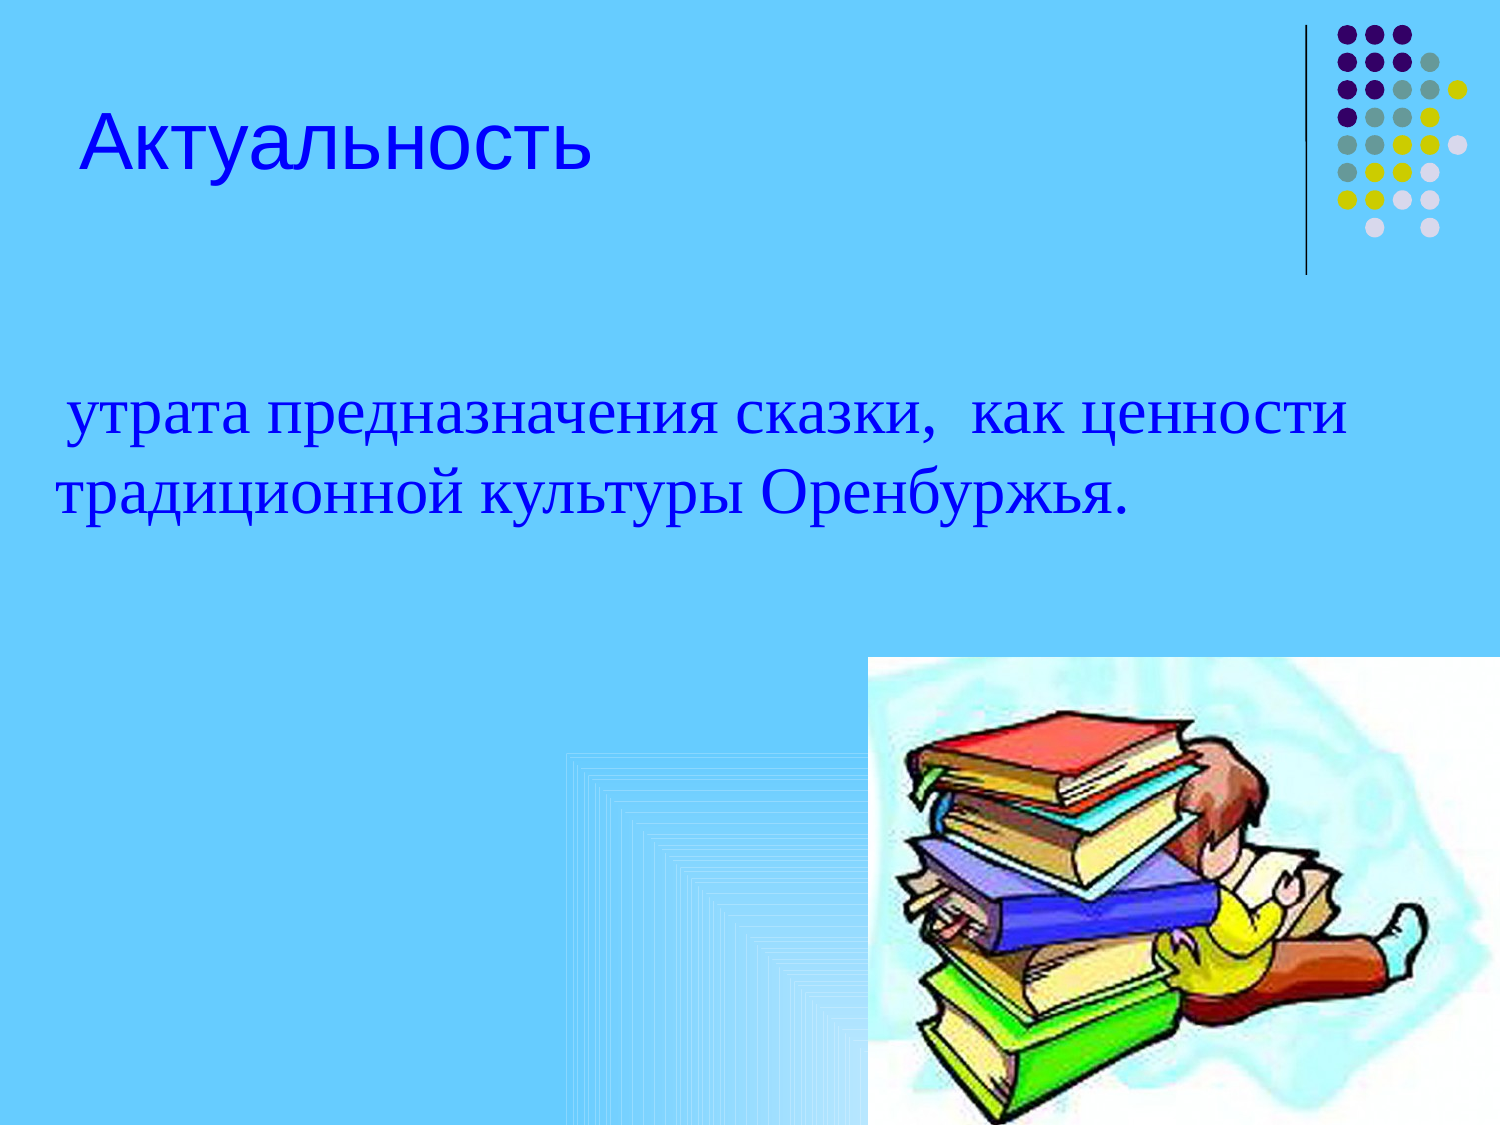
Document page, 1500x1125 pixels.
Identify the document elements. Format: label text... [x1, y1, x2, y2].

picture [867, 656, 1500, 1125]
text_box утрата предназначения сказки, как ценности традиционной культуры Оренбуржья. [41, 314, 1412, 534]
title Актуальность [64, 30, 1303, 244]
